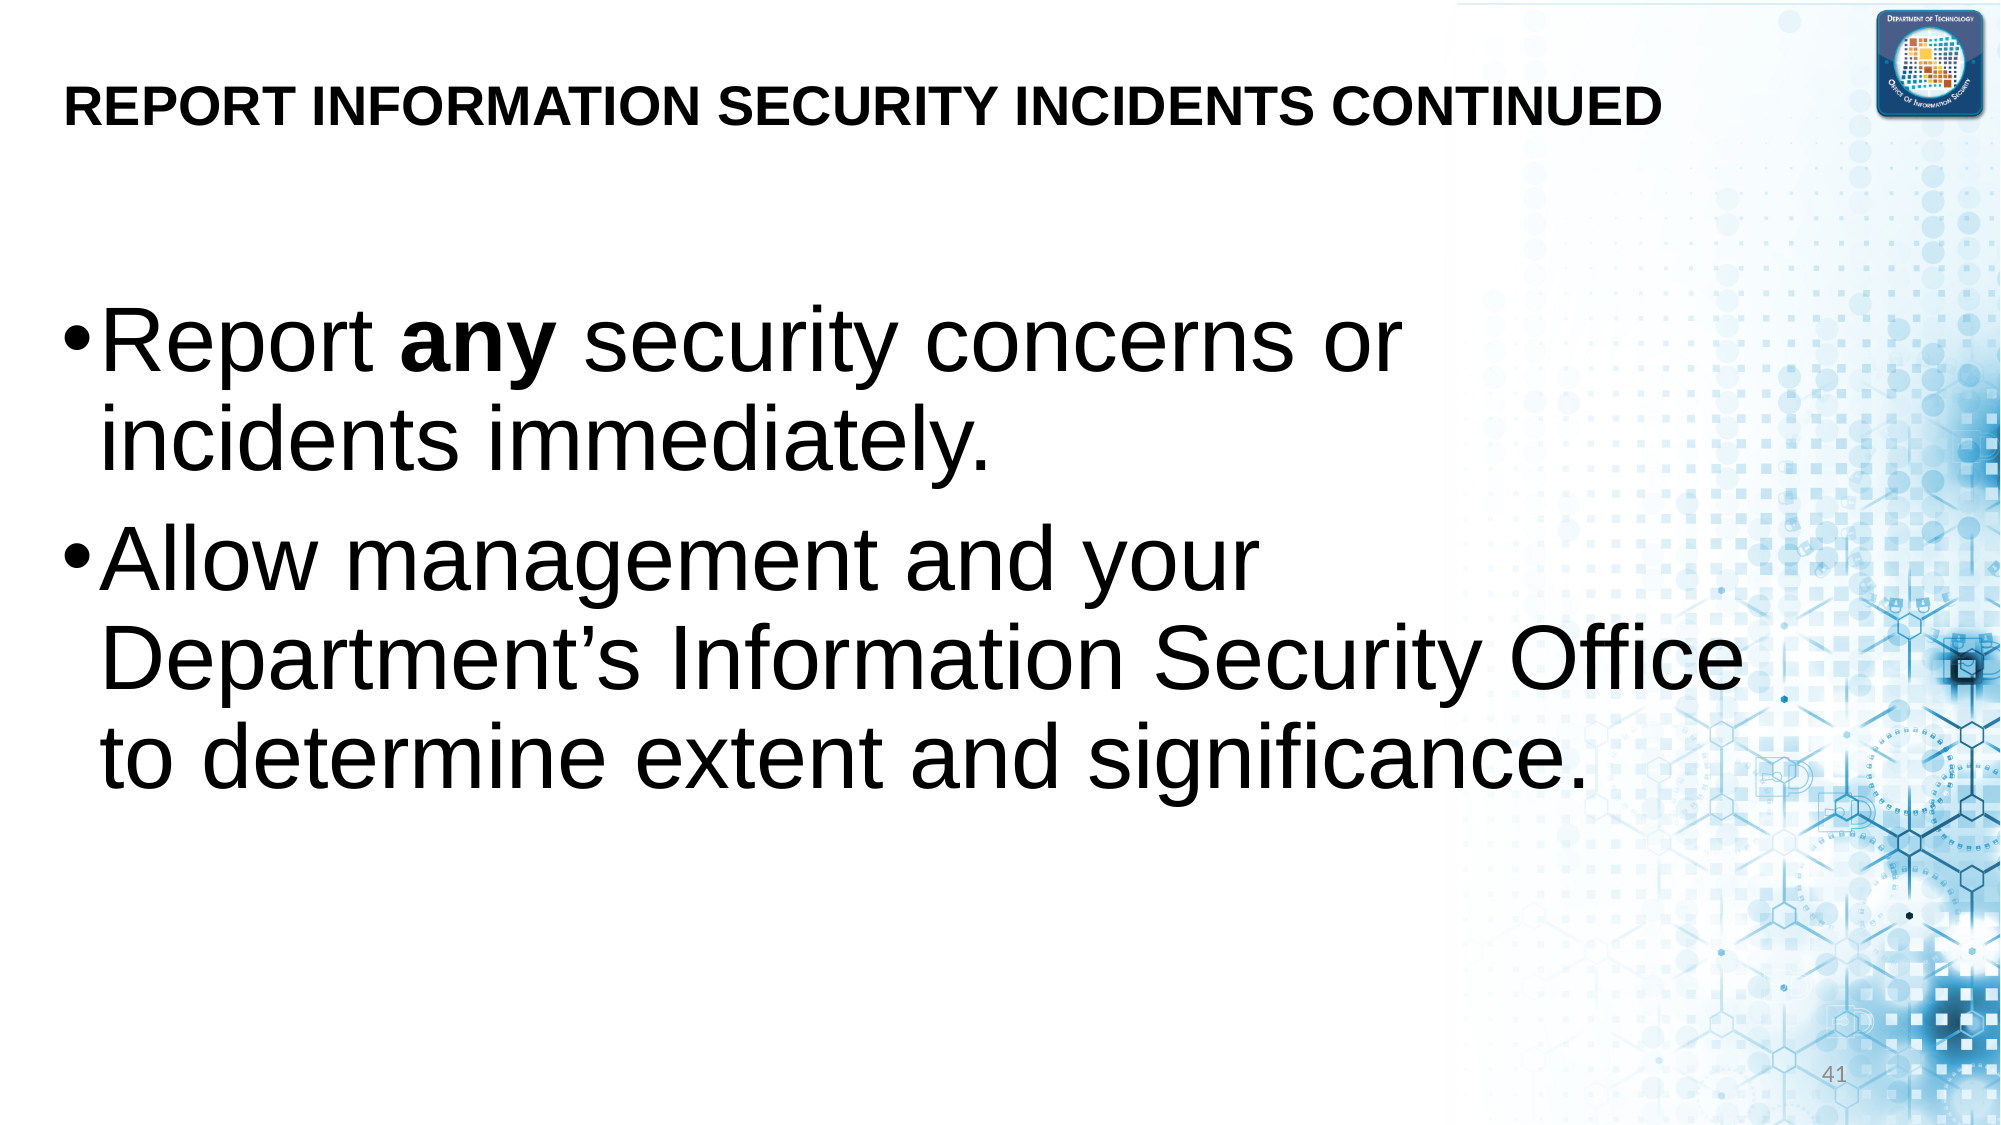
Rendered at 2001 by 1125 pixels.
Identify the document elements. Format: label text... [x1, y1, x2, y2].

text_box Report any security concerns or incidents immediately. Allow management and your Department’s Information Security Office to determine extent and significance. [47, 285, 1799, 857]
slide_number 41 [1412, 1042, 1863, 1103]
title Report information security incidents continued [41, 43, 1689, 171]
picture [0, 0, 2001, 1125]
